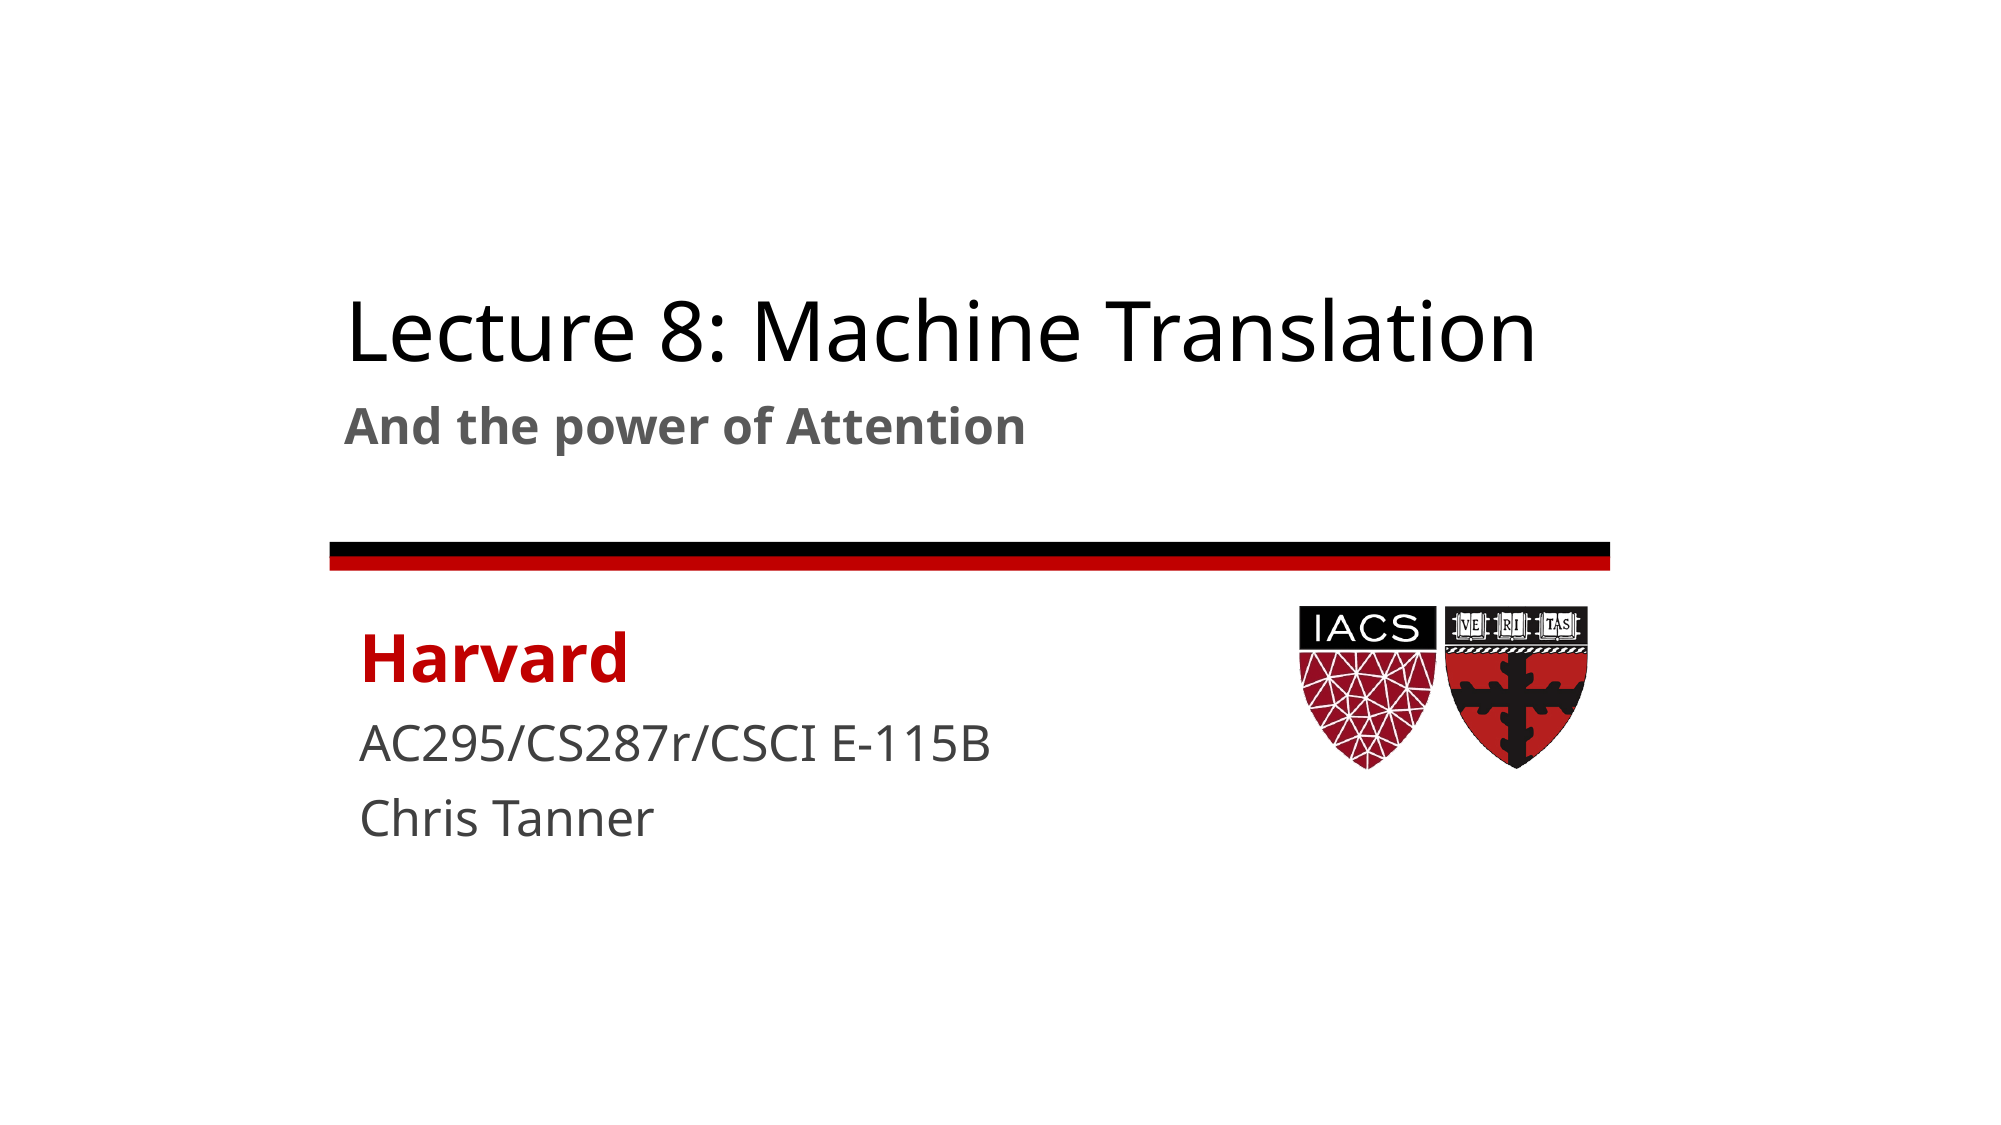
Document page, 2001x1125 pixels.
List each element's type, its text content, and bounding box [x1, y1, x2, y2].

text_box [329, 555, 1611, 572]
text_box [329, 541, 1611, 555]
subtitle Harvard AC295/CS287r/CSCI E-115B Chris Tanner [344, 617, 1845, 955]
text_box Lecture 8: Machine Translation [330, 254, 1859, 388]
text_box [1294, 605, 1589, 770]
text_box And the power of Attention [329, 387, 1444, 462]
